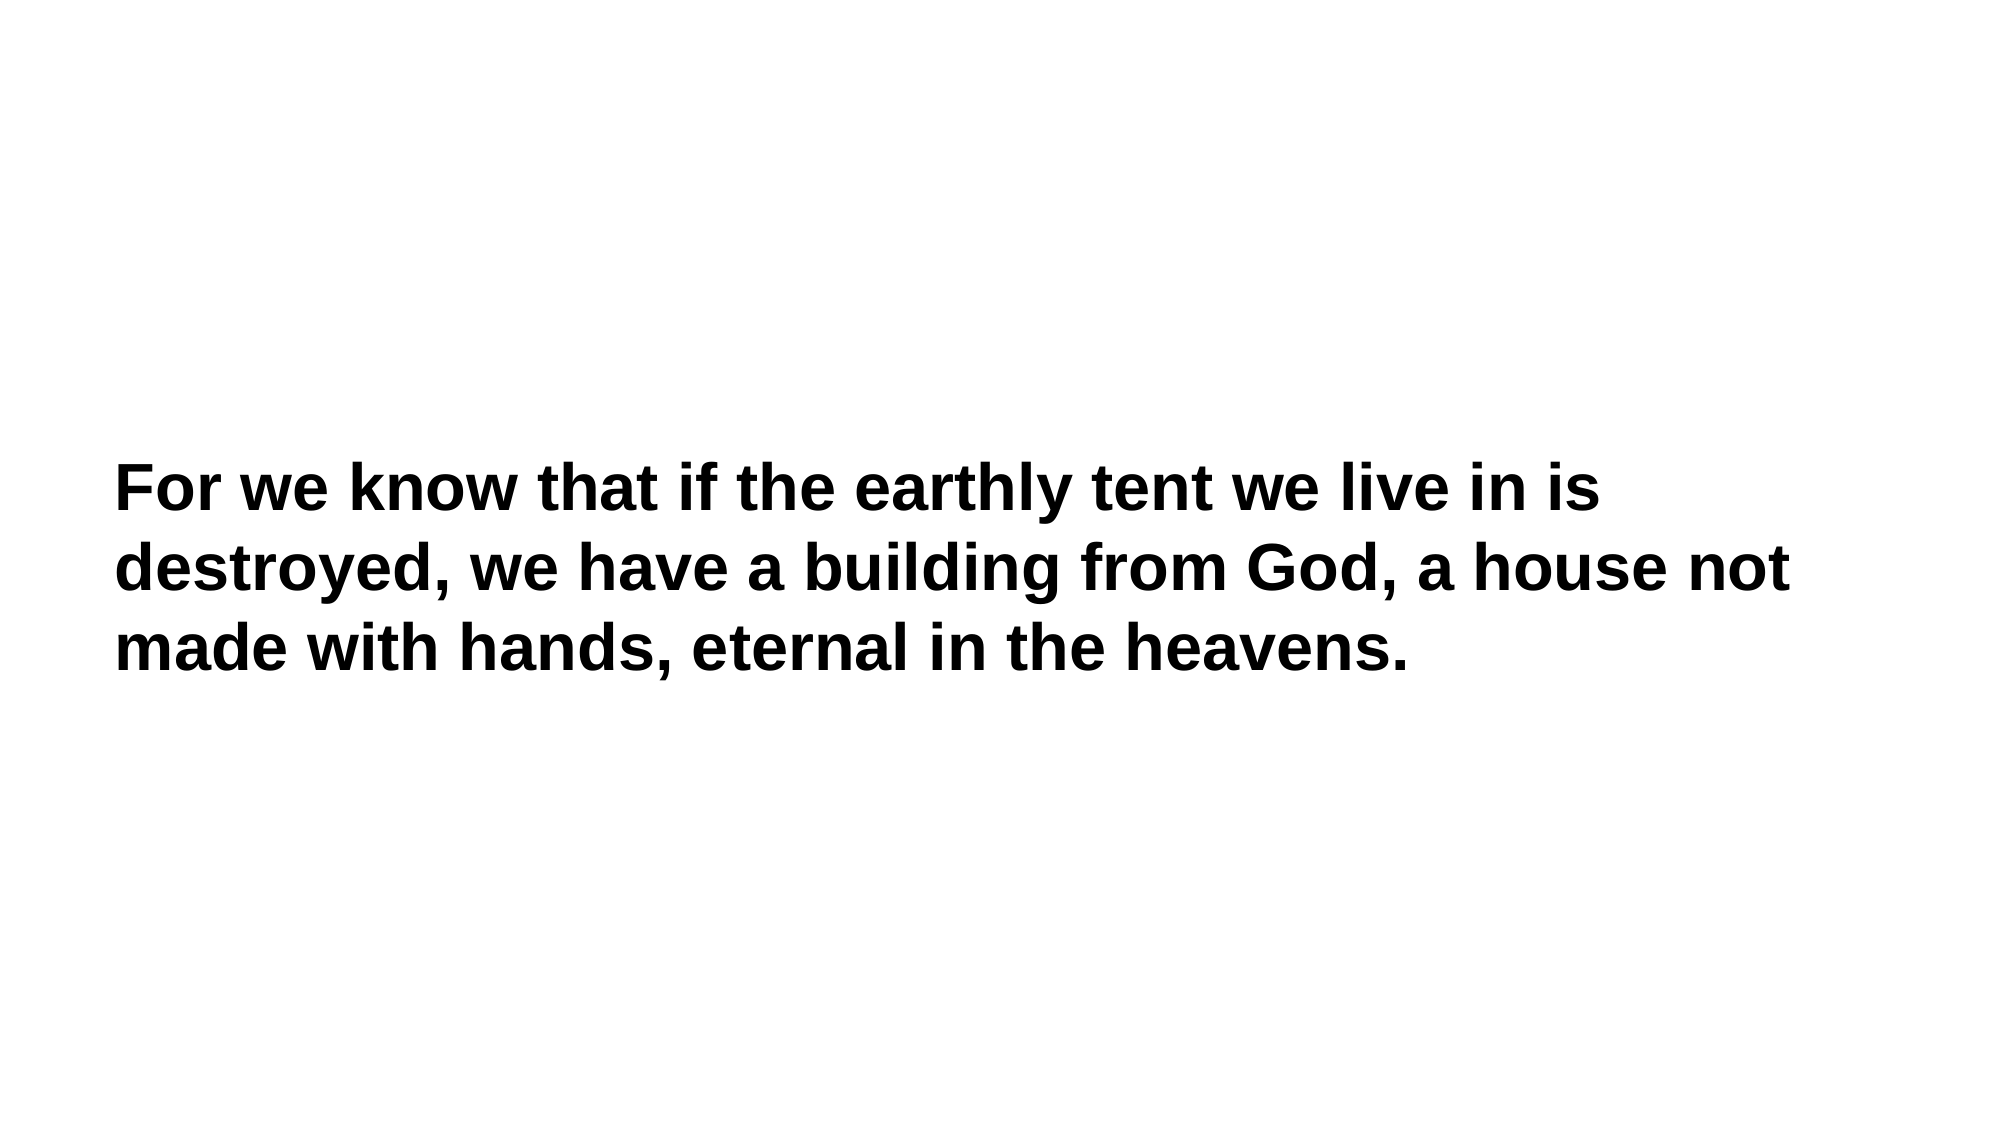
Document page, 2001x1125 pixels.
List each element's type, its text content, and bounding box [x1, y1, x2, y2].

title For we know that if the earthly tent we live in is destroyed, we have a building from God, a house not made with hands, eternal in the heavens. [99, 44, 1901, 1083]
